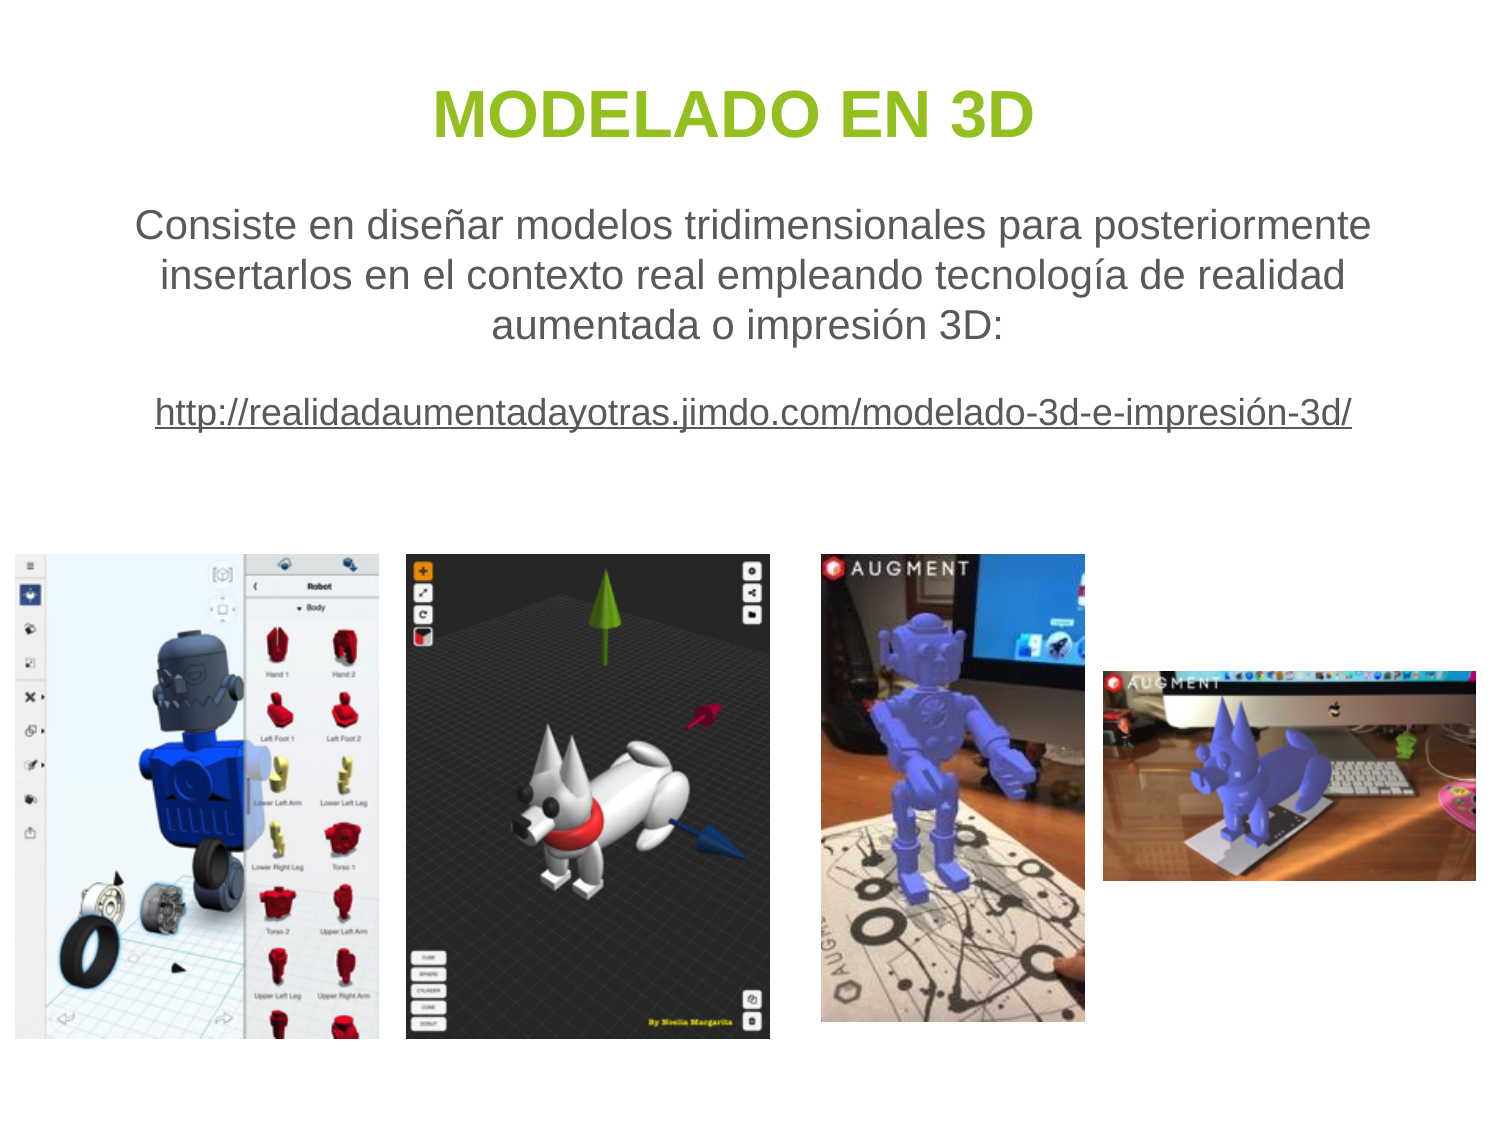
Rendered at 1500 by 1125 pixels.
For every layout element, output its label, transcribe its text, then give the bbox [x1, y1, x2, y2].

title MODELADO EN 3D [156, 56, 1313, 162]
list Consiste en diseñar modelos tridimensionales para posteriormente insertarlos en el contexto real empleando tecnología de realidad aumentada o impresión 3D: http://realidadaumentadayotras.jimdo.com/modelado-3d-e-impresión-3d/ [66, 182, 1441, 361]
picture [406, 553, 771, 1040]
picture [14, 553, 380, 1040]
picture [1103, 670, 1477, 882]
picture [821, 553, 1085, 1023]
